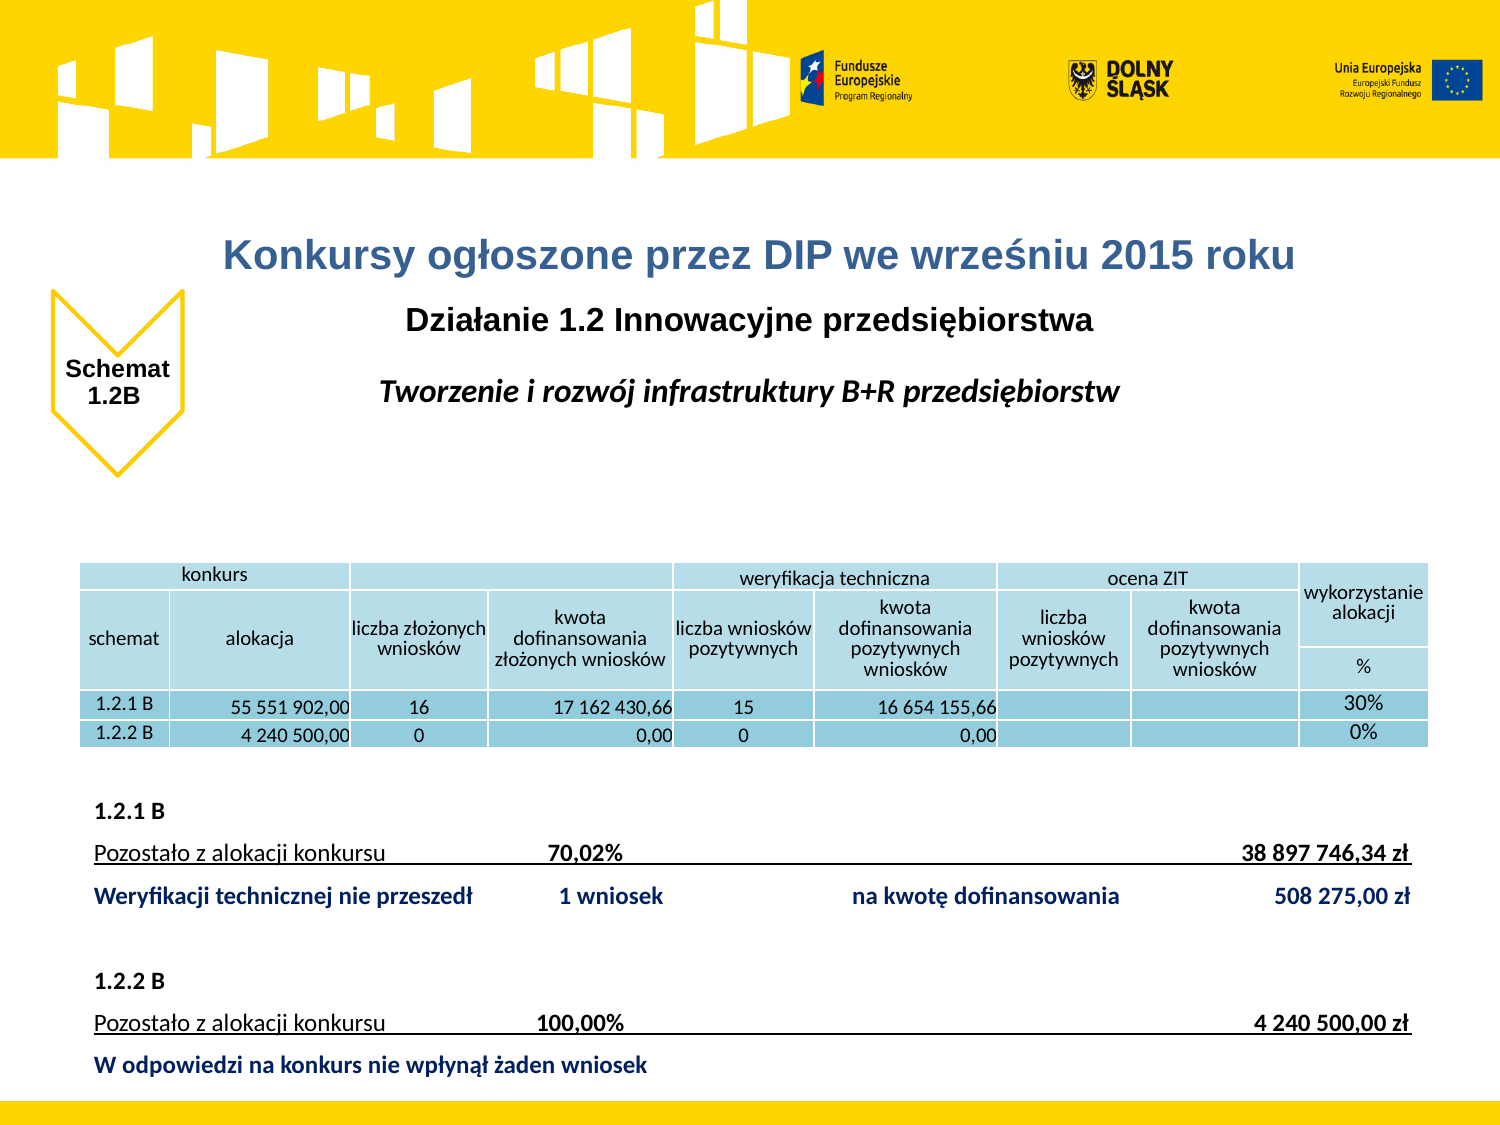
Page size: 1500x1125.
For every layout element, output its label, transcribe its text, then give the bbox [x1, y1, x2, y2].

table_cell 16 [351, 691, 487, 719]
table_header konkurs [80, 563, 349, 589]
table_header ocena ZIT [998, 563, 1298, 589]
table_cell kwota dofinansowania pozytywnych wniosków [815, 591, 996, 689]
table_cell 0 [674, 721, 813, 747]
table_cell 0,00 [489, 721, 672, 747]
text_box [52, 290, 183, 476]
table_cell [998, 691, 1130, 719]
table_cell 1.2.2 B [80, 721, 169, 747]
table_cell 1.2.1 B [80, 691, 169, 719]
table_cell kwota dofinansowania pozytywnych wniosków [1132, 591, 1298, 689]
table_cell 30% [1300, 691, 1428, 719]
table_cell 16 654 155,66 [815, 691, 996, 719]
table_cell 55 551 902,00 [170, 691, 349, 719]
table_cell % [1300, 648, 1428, 689]
table_cell [998, 721, 1130, 747]
table_cell 0 [351, 721, 487, 747]
table_header [351, 563, 672, 589]
table_cell [1132, 691, 1298, 719]
text_box Konkursy ogłoszone przez DIP we wrześniu 2015 roku [196, 219, 1312, 285]
table_cell 4 240 500,00 [170, 721, 349, 747]
table_cell schemat [80, 591, 169, 689]
table_cell kwota dofinansowania złożonych wniosków [489, 591, 672, 689]
table_cell alokacja [170, 591, 349, 689]
text_box [187, 349, 1500, 455]
text_box 1.2.1 B Pozostało z alokacji konkursu 70,02% 38 897 746,34 zł Weryfikacji technicznej nie przeszedł 1 wniosek na kwotę dofinansowania 508 275,00 zł 1.2.2 B Pozostało z alokacji konkursu 100,00% 4 240 500,00 zł W odpowiedzi na konkurs nie wpłynął żaden wniosek [79, 786, 1429, 1087]
text_box Działanie 1.2 Innowacyjne przedsiębiorstwa [206, 290, 1294, 346]
table_cell 0% [1300, 721, 1428, 747]
table_cell liczba wniosków pozytywnych [998, 591, 1130, 689]
table_cell 17 162 430,66 [489, 691, 672, 719]
table_cell [1132, 721, 1298, 747]
table_header weryfikacja techniczna [674, 563, 996, 589]
table_cell 15 [674, 691, 813, 719]
table_cell liczba złożonych wniosków [351, 591, 487, 689]
table_cell 0,00 [815, 721, 996, 747]
table_cell liczba wniosków pozytywnych [674, 591, 813, 689]
table_header wykorzystanie alokacji [1300, 563, 1428, 646]
picture [0, 0, 1500, 1125]
